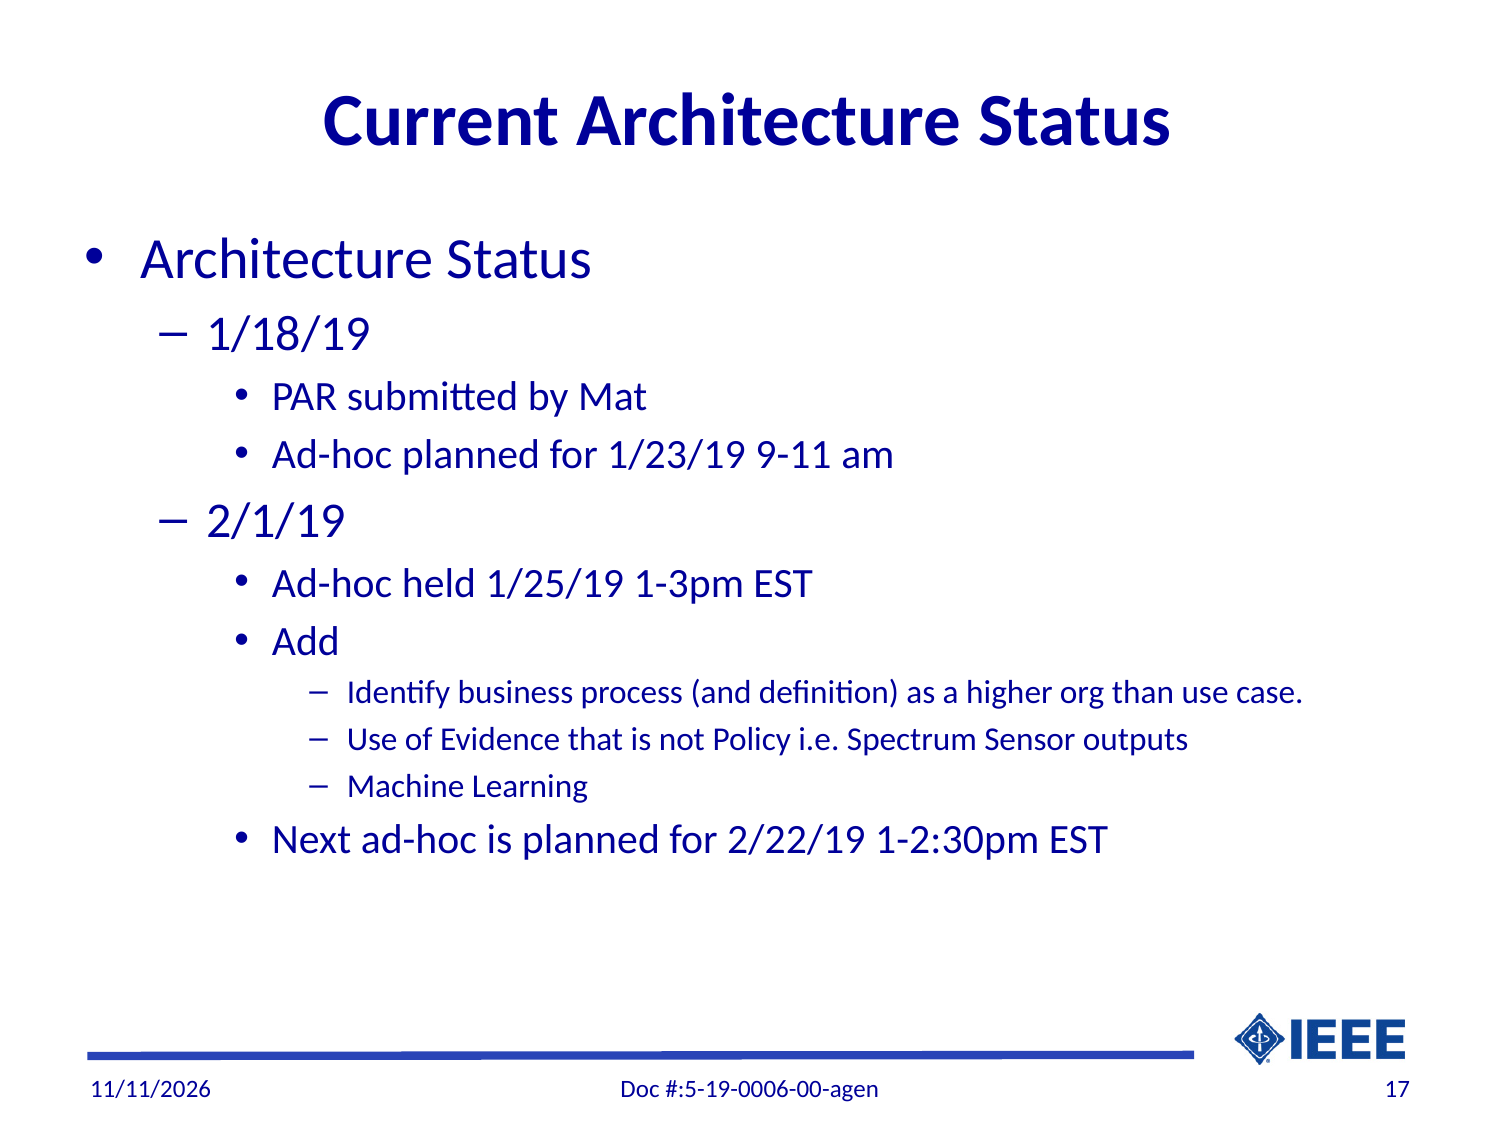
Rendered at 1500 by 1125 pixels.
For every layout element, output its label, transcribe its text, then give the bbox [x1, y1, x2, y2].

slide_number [75, 1057, 425, 1118]
picture [1231, 1011, 1406, 1057]
footer Doc #:5-19-0006-00-agen [512, 1057, 988, 1118]
title Current Architecture Status [73, 22, 1424, 210]
slide_number 17 [1074, 1057, 1425, 1118]
list Architecture Status 1/18/19 PAR submitted by Mat Ad-hoc planned for 1/23/19 9-11 am 2/1/19 Ad-hoc held 1/25/19 1-3pm EST Add Identify business process (and definition) as a higher org than use case. Use of Evidence that is not Policy i.e. Spectrum Sensor outputs Machine Learning Next ad-hoc is planned for 2/22/19 1-2:30pm EST [69, 213, 1450, 956]
